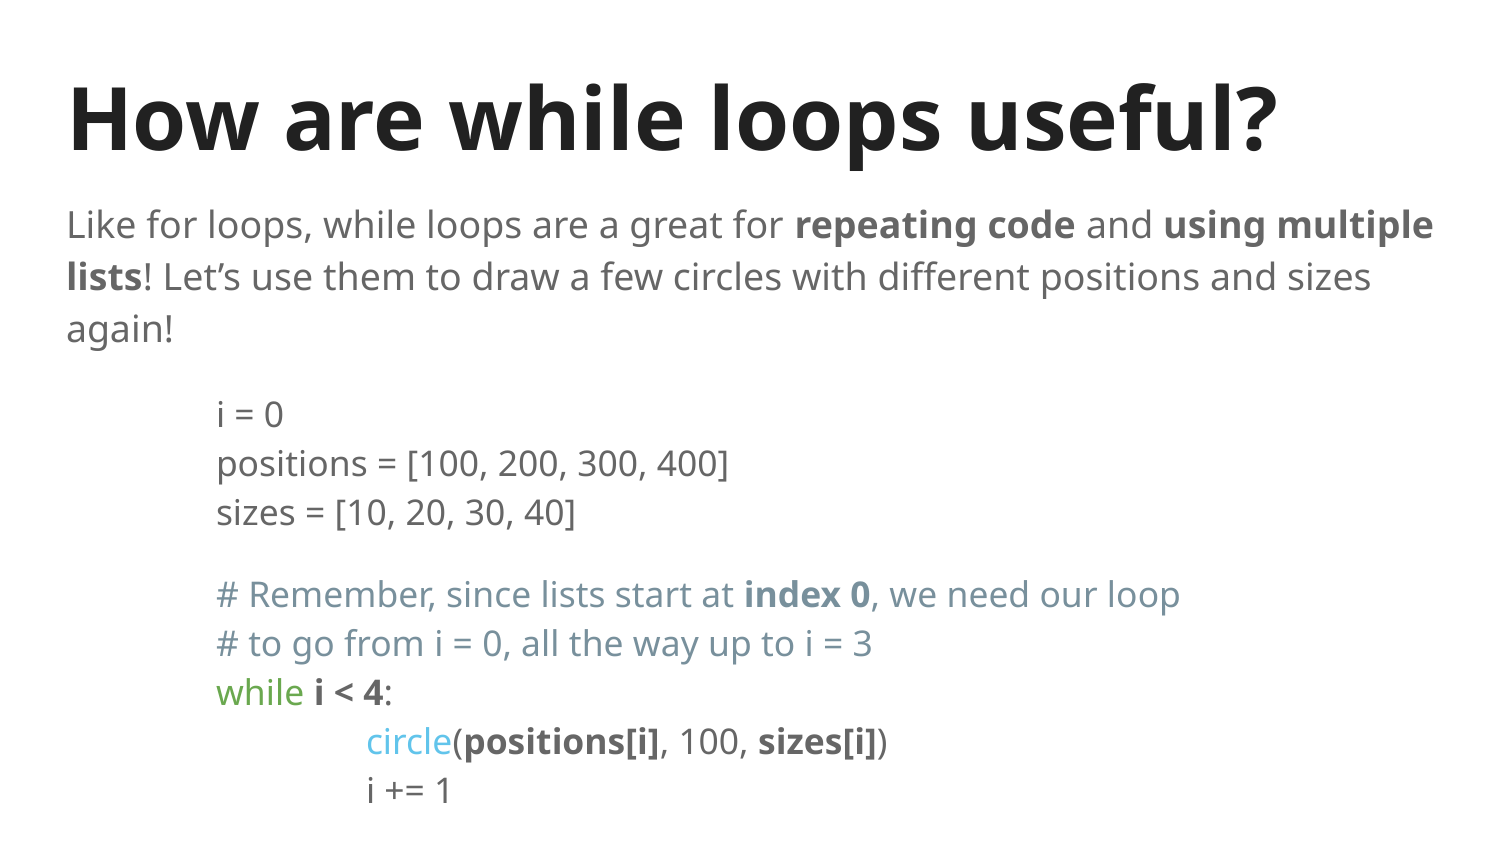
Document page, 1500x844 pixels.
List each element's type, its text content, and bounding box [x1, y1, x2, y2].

title How are while loops useful? [51, 48, 1449, 180]
list Like for loops, while loops are a great for repeating code and using multiple lists! Let’s use them to draw a few circles with different positions and sizes again! i = 0 positions = [100, 200, 300, 400] sizes = [10, 20, 30, 40] # Remember, since lists start at index 0, we need our loop # to go from i = 0, all the way up to i = 3 while i < 4: circle(positions[i], 100, sizes[i]) i += 1 [51, 179, 1469, 750]
